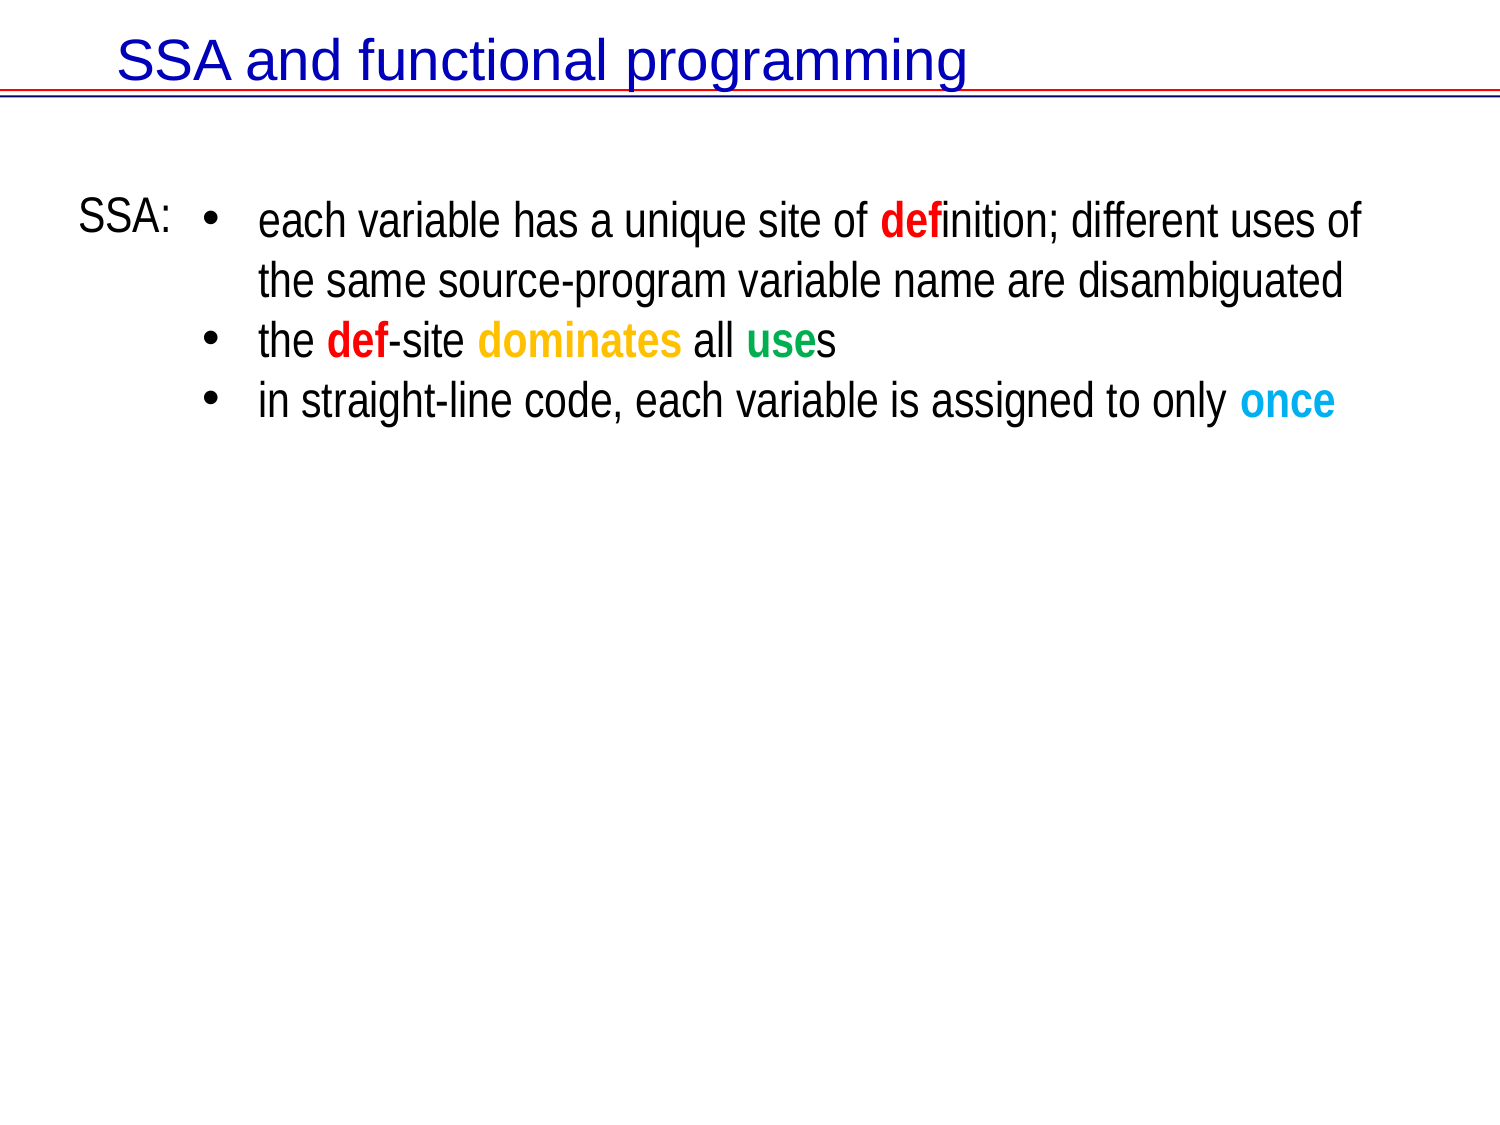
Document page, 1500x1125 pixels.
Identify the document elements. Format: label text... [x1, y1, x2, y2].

text_box each variable has a unique site of definition; different uses of the same source-program variable name are disambiguated the def-site dominates all uses in straight-line code, each variable is assigned to only once [187, 180, 1438, 436]
text_box SSA: [63, 175, 187, 250]
text_box SSA and functional programming [101, 14, 1438, 100]
